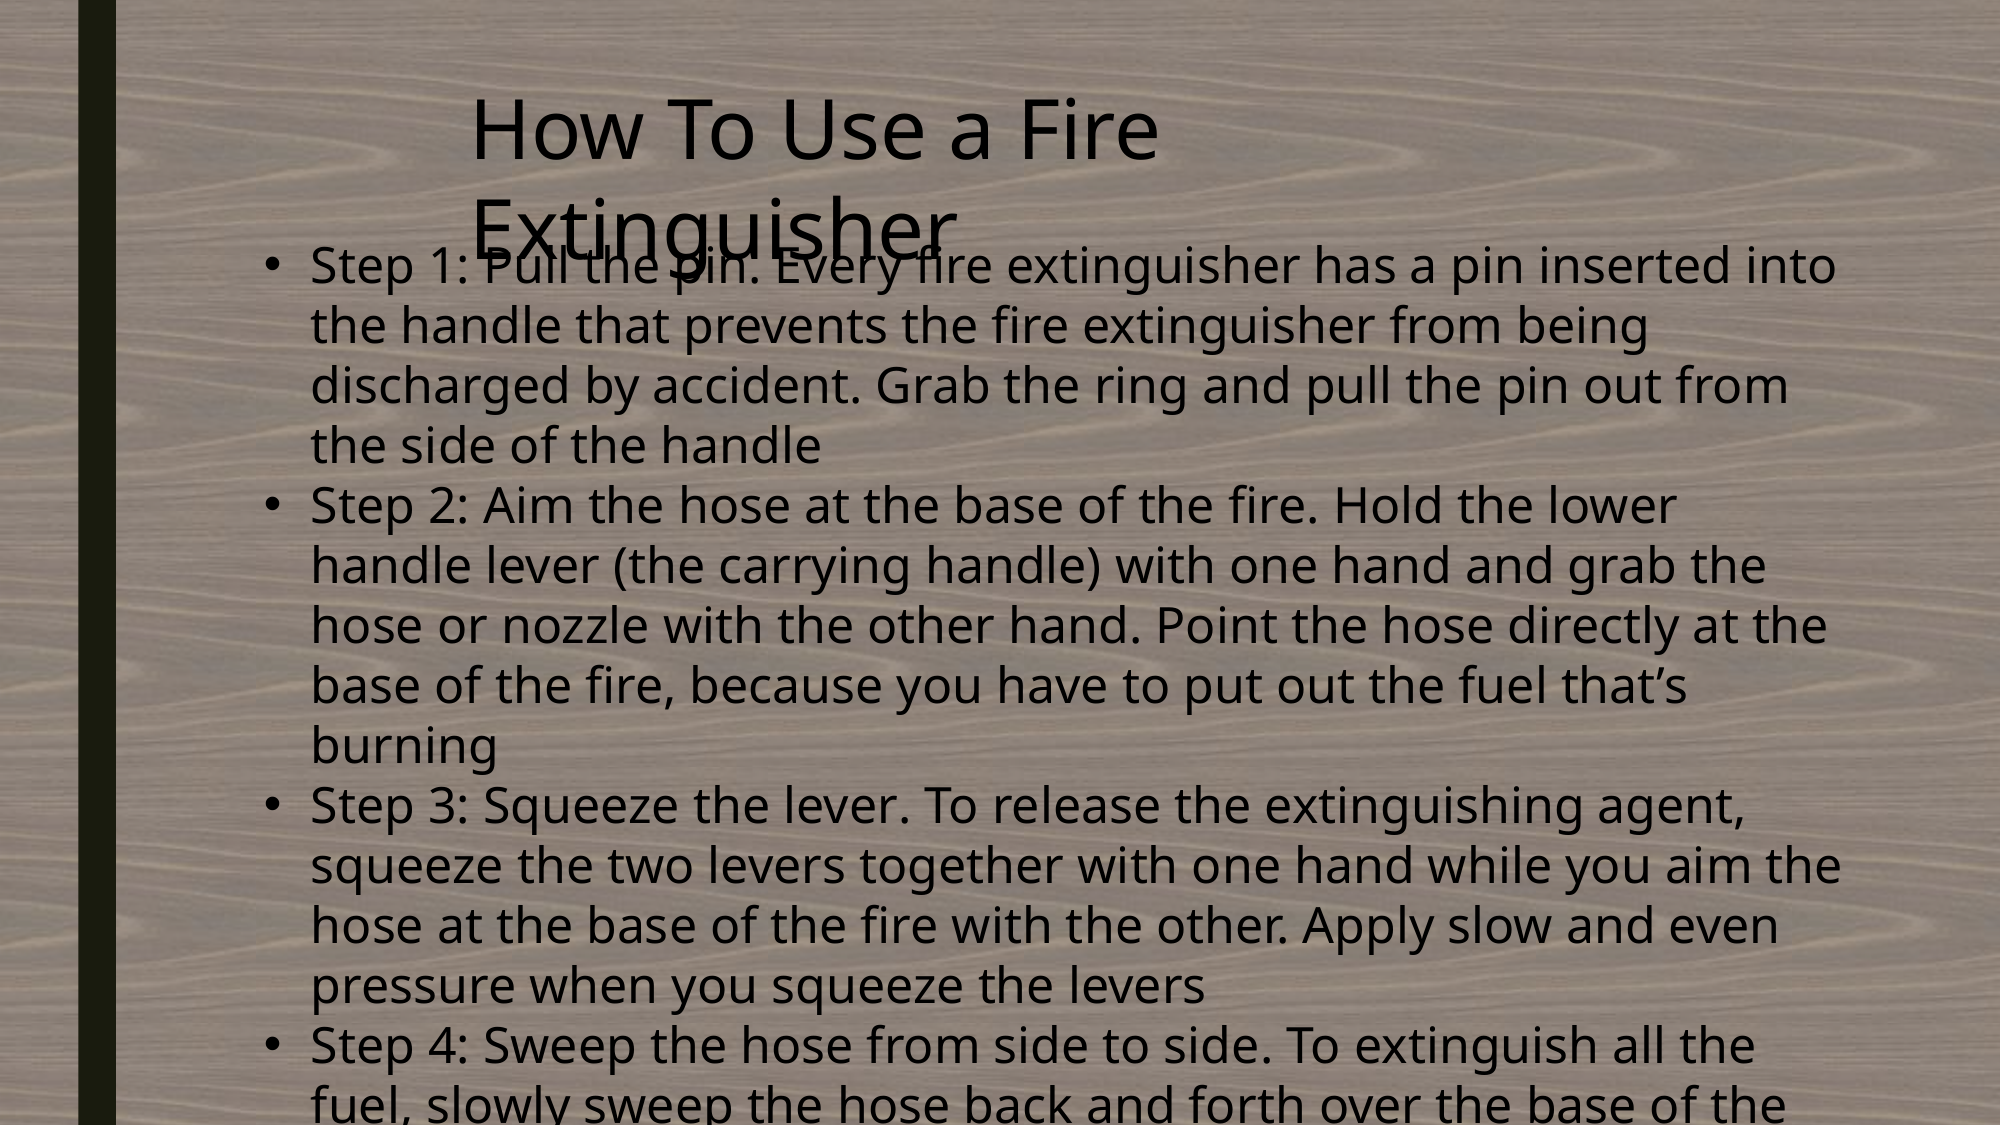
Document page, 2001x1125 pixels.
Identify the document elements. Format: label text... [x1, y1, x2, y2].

text_box How To Use a Fire Extinguisher [454, 69, 1653, 226]
text_box Step 1: Pull the pin. Every fire extinguisher has a pin inserted into the handle that prevents the fire extinguisher from being discharged by accident. Grab the ring and pull the pin out from the side of the handle Step 2: Aim the hose at the base of the fire. Hold the lower handle lever (the carrying handle) with one hand and grab the hose or nozzle with the other hand. Point the hose directly at the base of the fire, because you have to put out the fuel that’s burning Step 3: Squeeze the lever. To release the extinguishing agent, squeeze the two levers together with one hand while you aim the hose at the base of the fire with the other. Apply slow and even pressure when you squeeze the levers Step 4: Sweep the hose from side to side. To extinguish all the fuel, slowly sweep the hose back and forth over the base of the fire as you discharge the extinguisher [249, 226, 1867, 1125]
